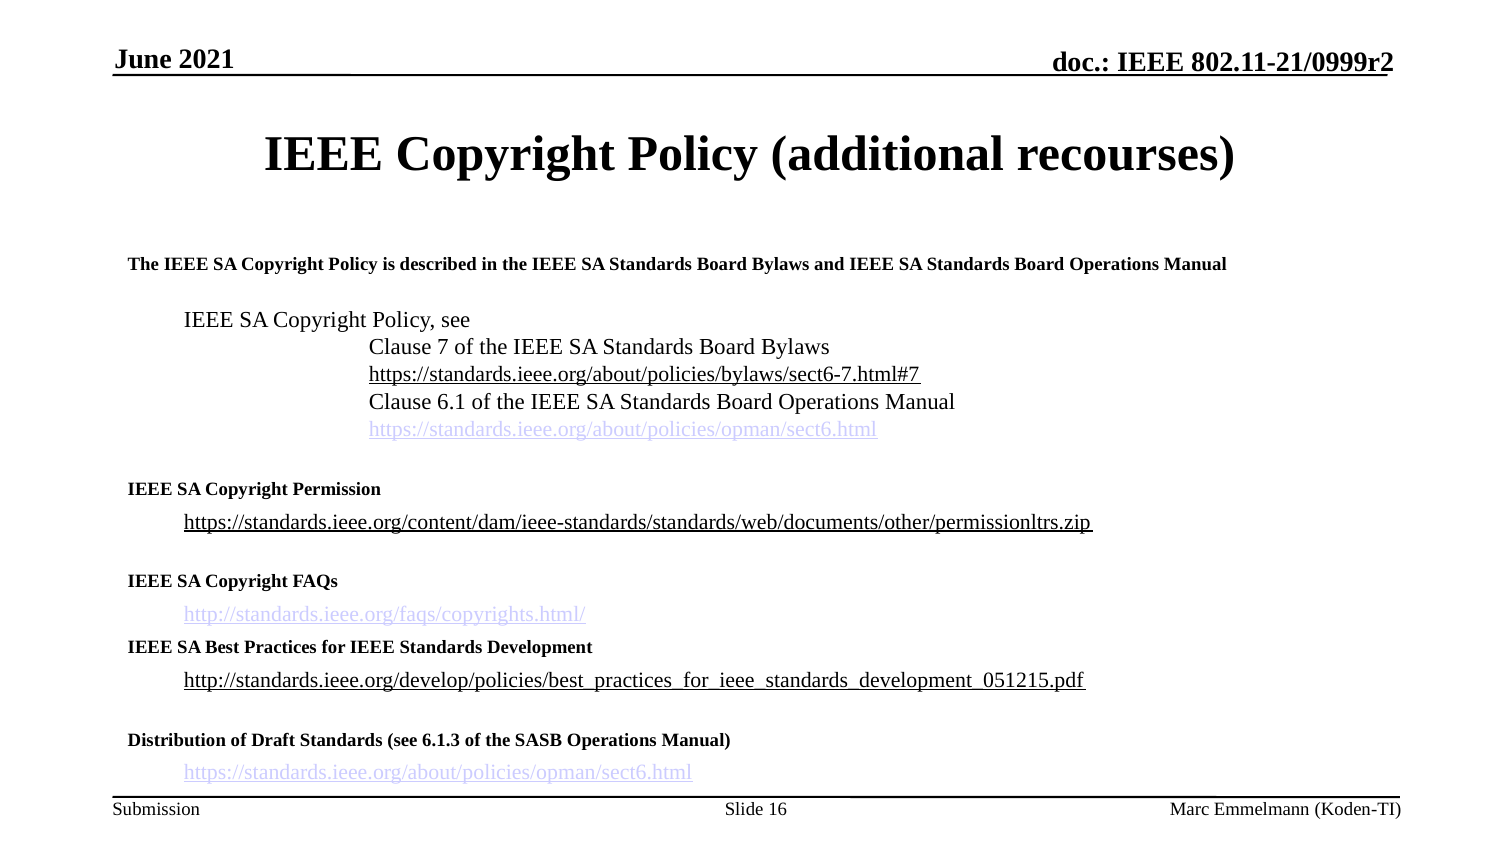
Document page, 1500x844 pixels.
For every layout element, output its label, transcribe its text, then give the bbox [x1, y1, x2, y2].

slide_number Slide 16 [712, 796, 800, 842]
title IEEE Copyright Policy (additional recourses) [112, 84, 1388, 216]
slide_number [114, 40, 423, 75]
list The IEEE SA Copyright Policy is described in the IEEE SA Standards Board Bylaws and IEEE SA Standards Board Operations Manual IEEE SA Copyright Policy, see Clause 7 of the IEEE SA Standards Board Bylaws https://standards.ieee.org/about/policies/bylaws/sect6-7.html#7 Clause 6.1 of the IEEE SA Standards Board Operations Manual https://standards.ieee.org/about/policies/opman/sect6.html IEEE SA Copyright Permission https://standards.ieee.org/content/dam/ieee-standards/standards/web/documents/other/permissionltrs.zip IEEE SA Copyright FAQs http://standards.ieee.org/faqs/copyrights.html/ IEEE SA Best Practices for IEEE Standards Development http://standards.ieee.org/develop/policies/best_practices_for_ieee_standards_development_051215.pdf Distribution of Draft Standards (see 6.1.3 of the SASB Operations Manual) https://standards.ieee.org/about/policies/opman/sect6.html [112, 243, 1388, 751]
footer Marc Emmelmann (Koden-TI) [878, 796, 1402, 820]
